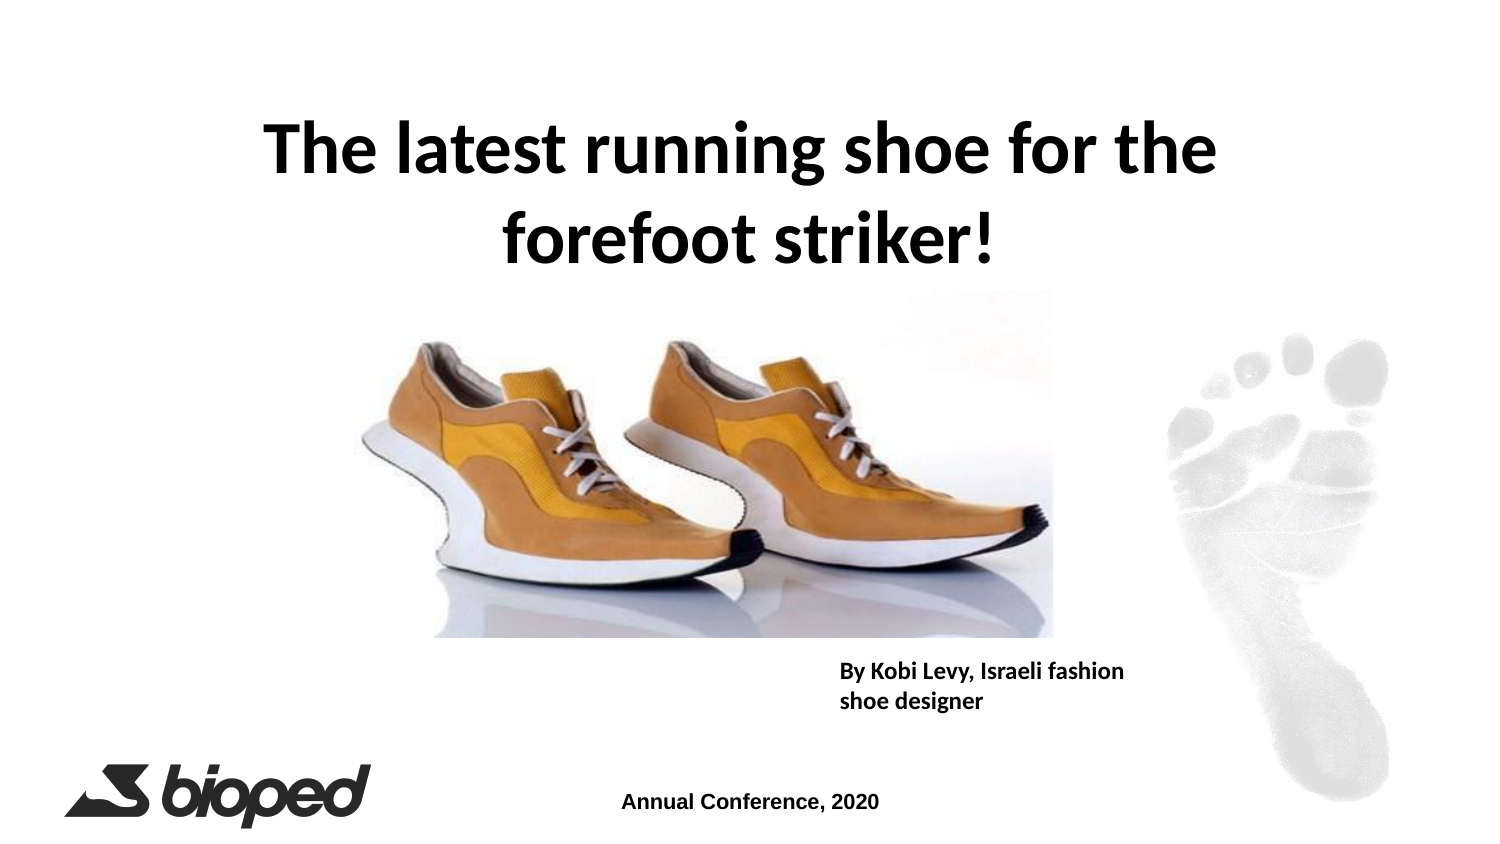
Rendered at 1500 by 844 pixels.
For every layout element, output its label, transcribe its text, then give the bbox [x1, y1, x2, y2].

picture [55, 709, 381, 844]
picture [324, 290, 1102, 638]
text_box By Kobi Levy, Israeli fashion shoe designer [825, 646, 1163, 722]
text_box The latest running shoe for the forefoot striker! [112, 65, 1388, 312]
